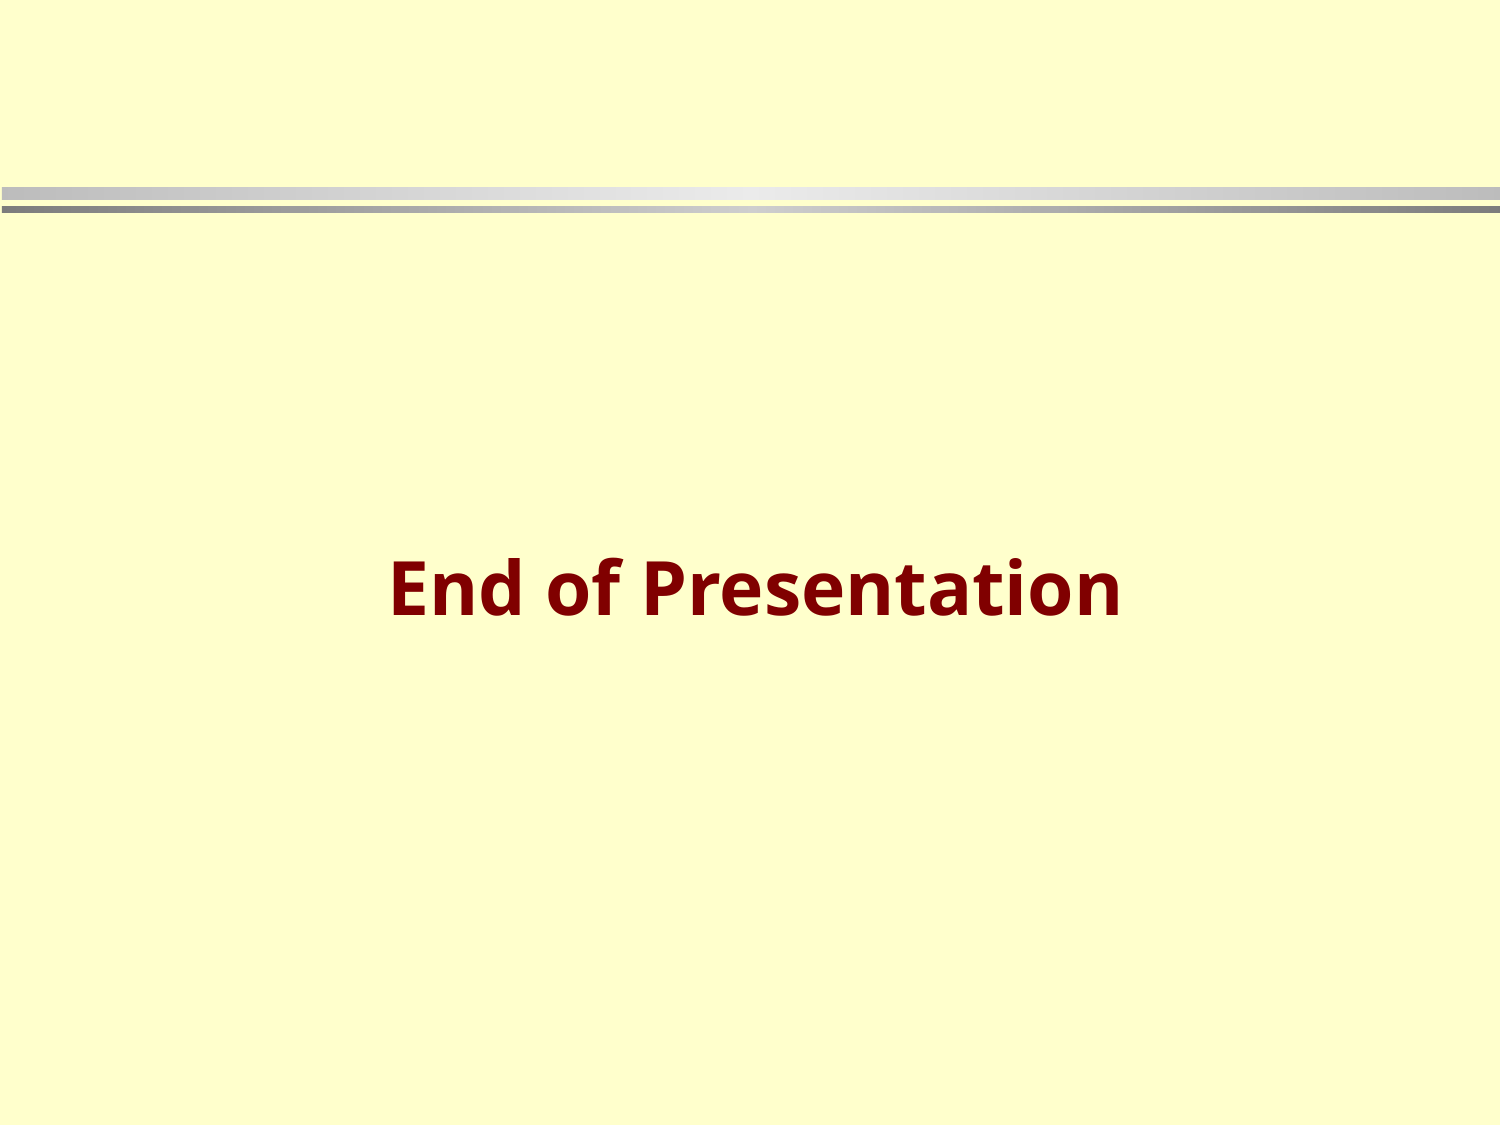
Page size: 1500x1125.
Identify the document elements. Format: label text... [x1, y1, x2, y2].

list End of Presentation [118, 476, 1394, 638]
